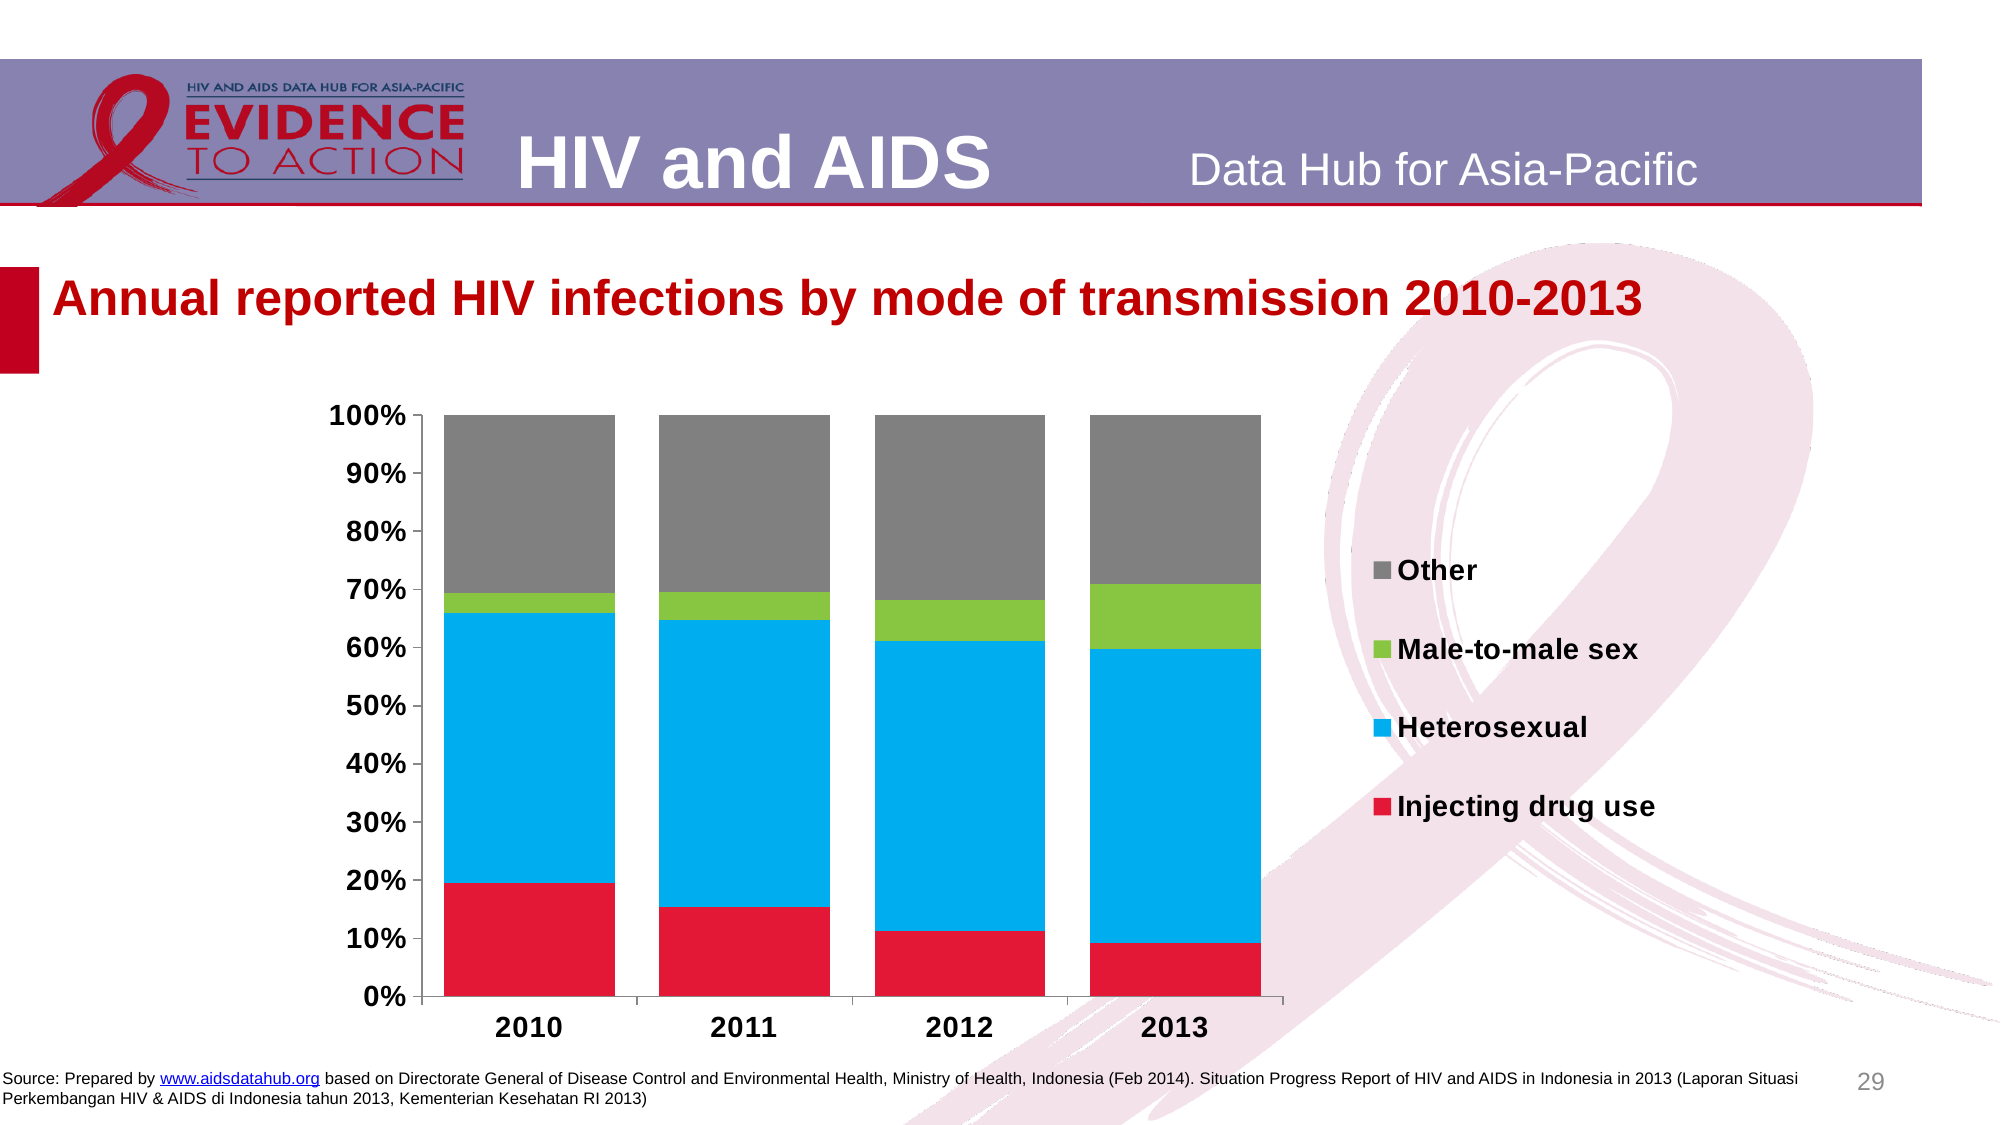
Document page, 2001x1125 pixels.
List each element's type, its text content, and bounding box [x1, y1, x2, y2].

picture [706, 181, 2000, 1125]
text_box Source: Prepared by www.aidsdatahub.org based on Directorate General of Disease Control and Environmental Health, Ministry of Health, Indonesia (Feb 2014). Situation Progress Report of HIV and AIDS in Indonesia in 2013 (Laporan Situasi Perkembangan HIV & AIDS di Indonesia tahun 2013, Kementerian Kesehatan RI 2013) [0, 1050, 1838, 1125]
chart [287, 387, 1713, 1063]
slide_number 29 [1781, 1042, 1900, 1103]
picture [11, 74, 469, 207]
title Annual reported HIV infections by mode of transmission 2010-2013 [37, 257, 1875, 341]
